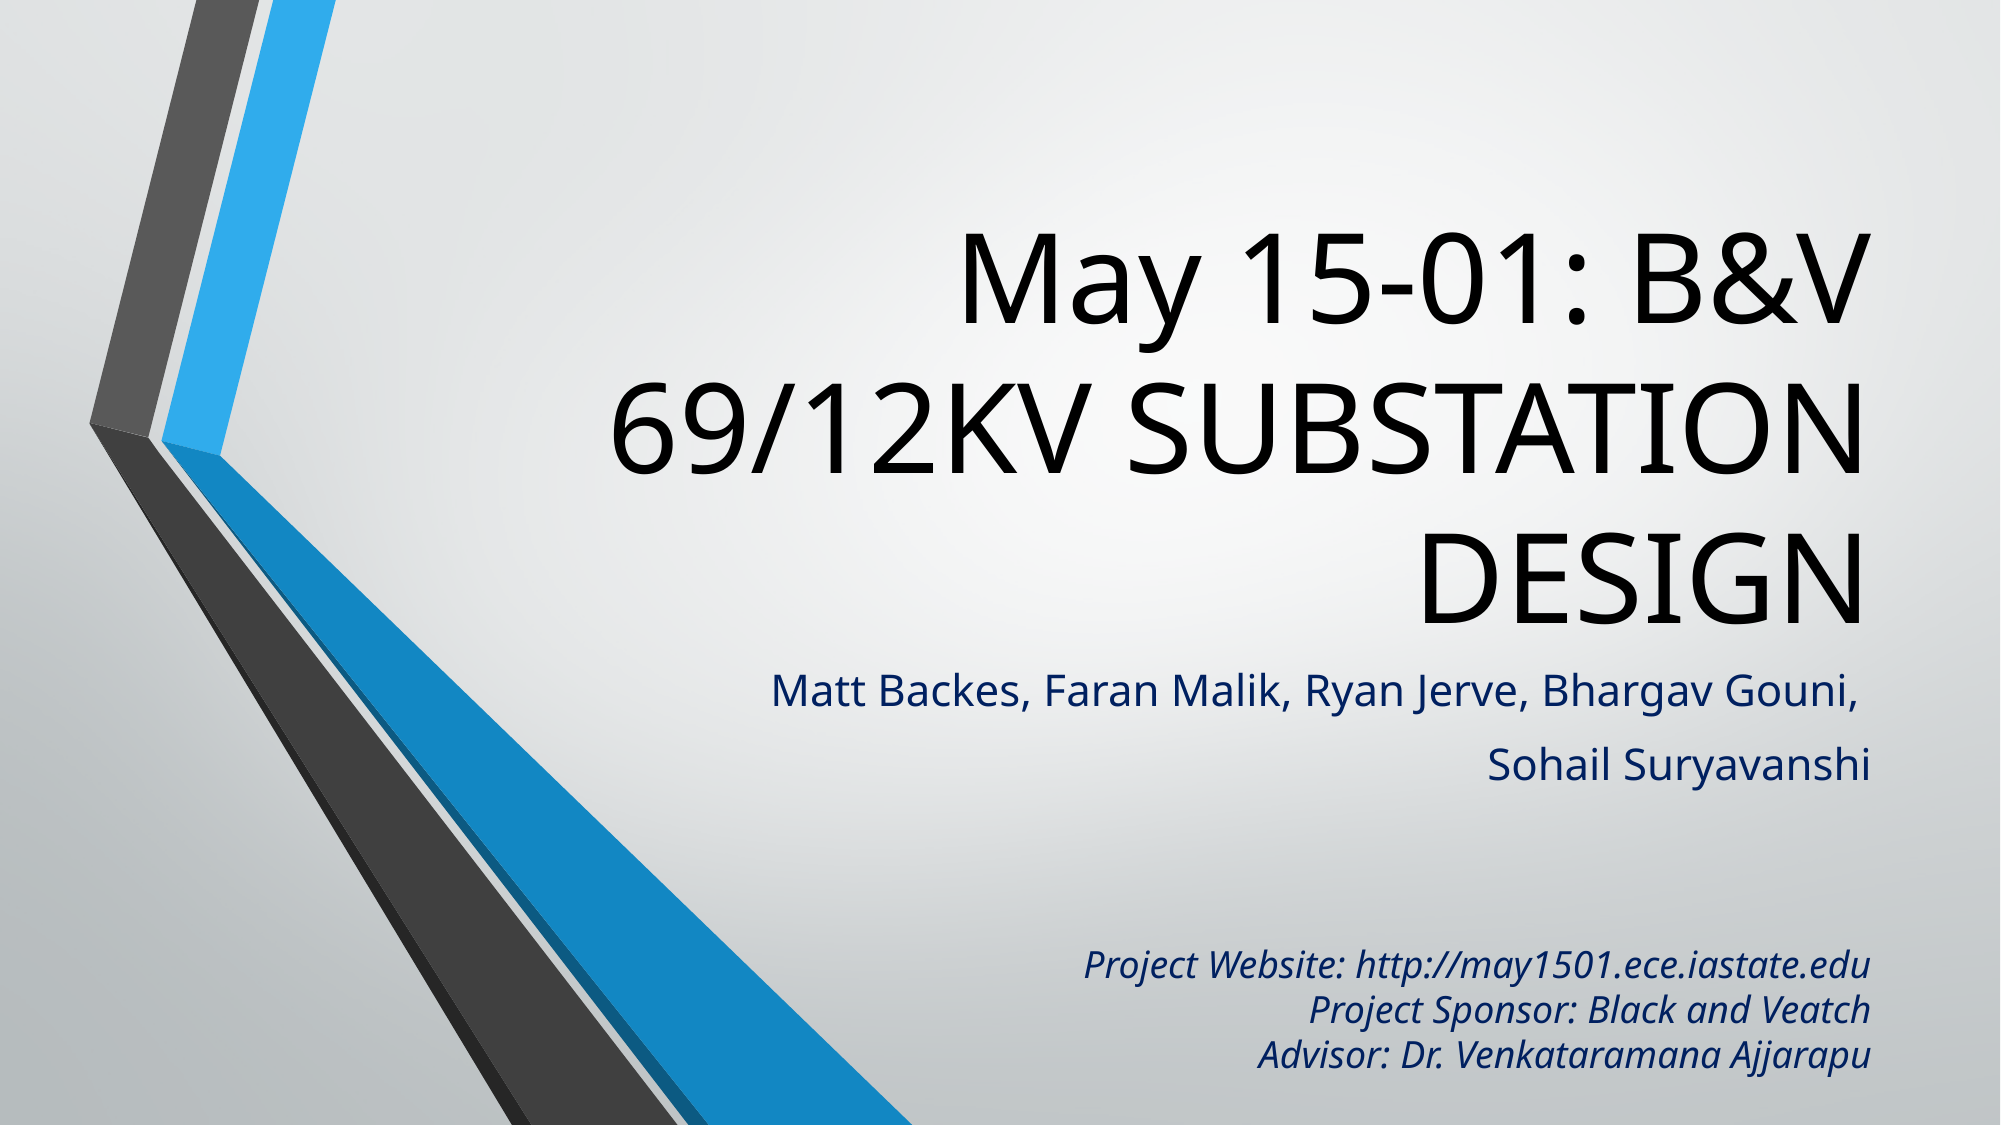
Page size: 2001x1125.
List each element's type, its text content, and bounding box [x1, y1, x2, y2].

subtitle Matt Backes, Faran Malik, Ryan Jerve, Bhargav Gouni, Sohail Suryavanshi [740, 655, 1887, 884]
text_box Project Website: http://may1501.ece.iastate.edu Project Sponsor: Black and Veatch Advisor: Dr. Venkataramana Ajjarapu [886, 932, 1888, 1084]
title May 15-01: B&V 69/12KV SUBSTATION DESIGN [480, 226, 1887, 656]
